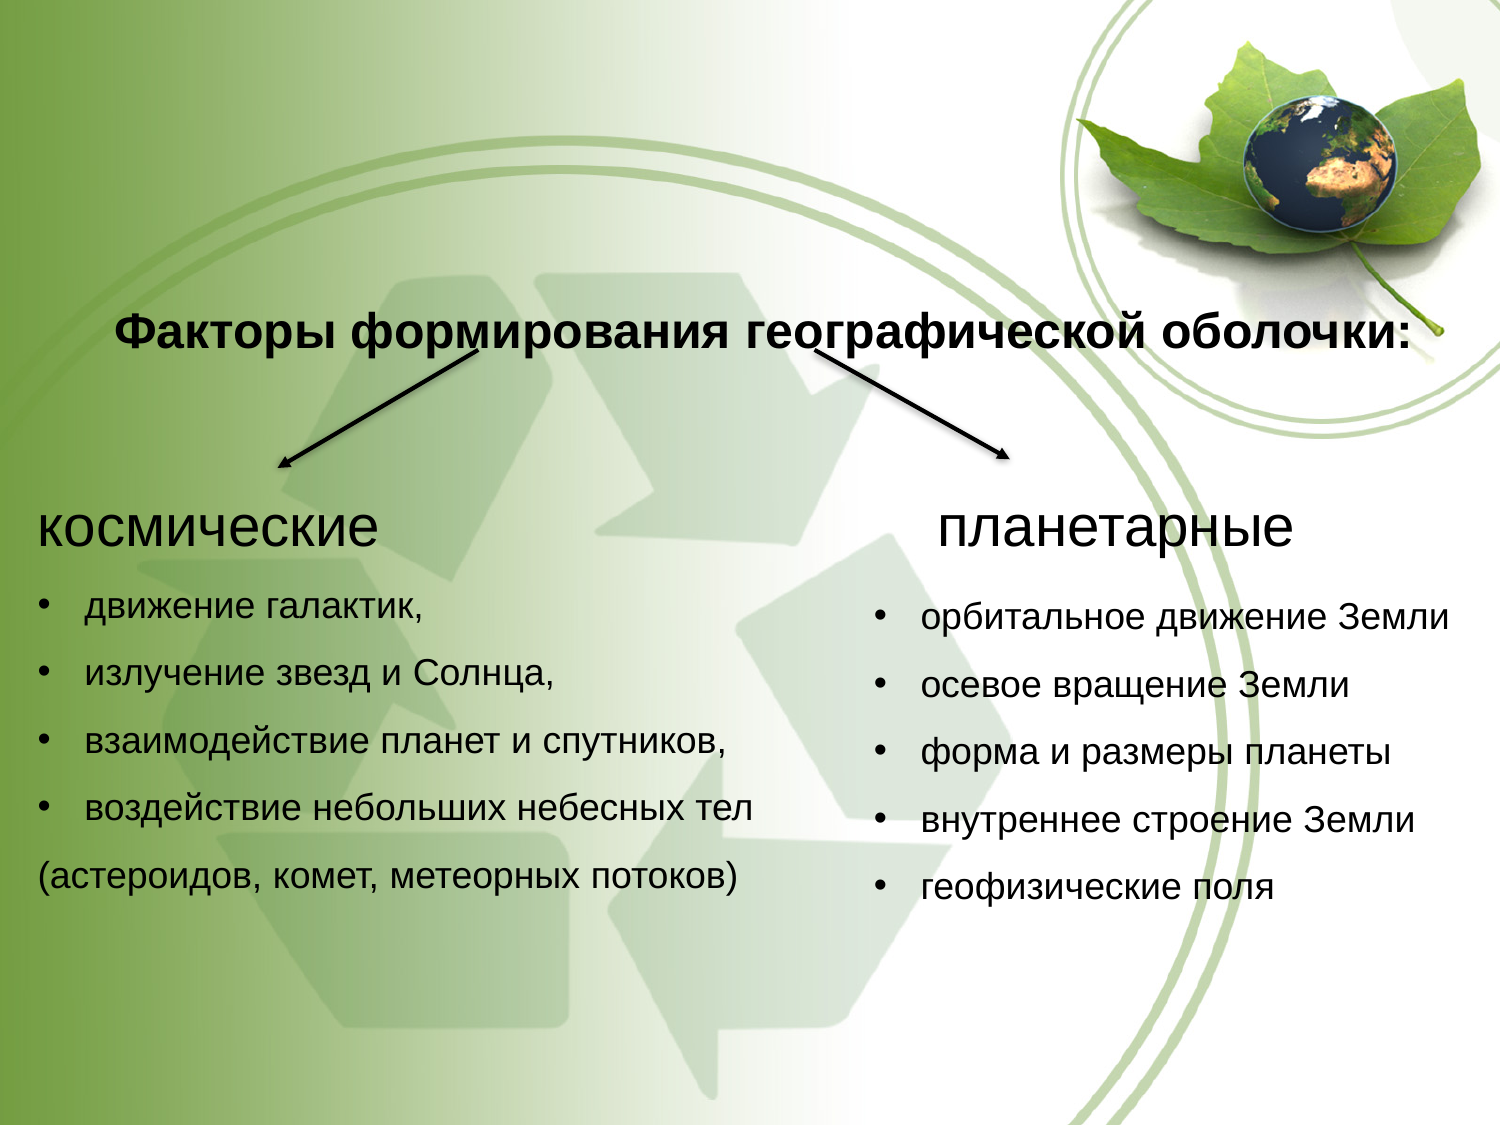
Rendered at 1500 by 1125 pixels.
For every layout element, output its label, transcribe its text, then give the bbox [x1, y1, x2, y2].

picture [0, 0, 1500, 1125]
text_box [814, 349, 1011, 460]
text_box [277, 349, 479, 469]
text_box орбитальное движение Земли осевое вращение Земли форма и размеры планеты внутреннее строение Земли геофизические поля [859, 562, 1466, 960]
text_box Факторы формирования географической оболочки: космические планетарные движение галактик, излучение звезд и Солнца, взаимодействие планет и спутников, воздействие небольших небесных тел (астероидов, комет, метеорных потоков) [22, 290, 1500, 903]
